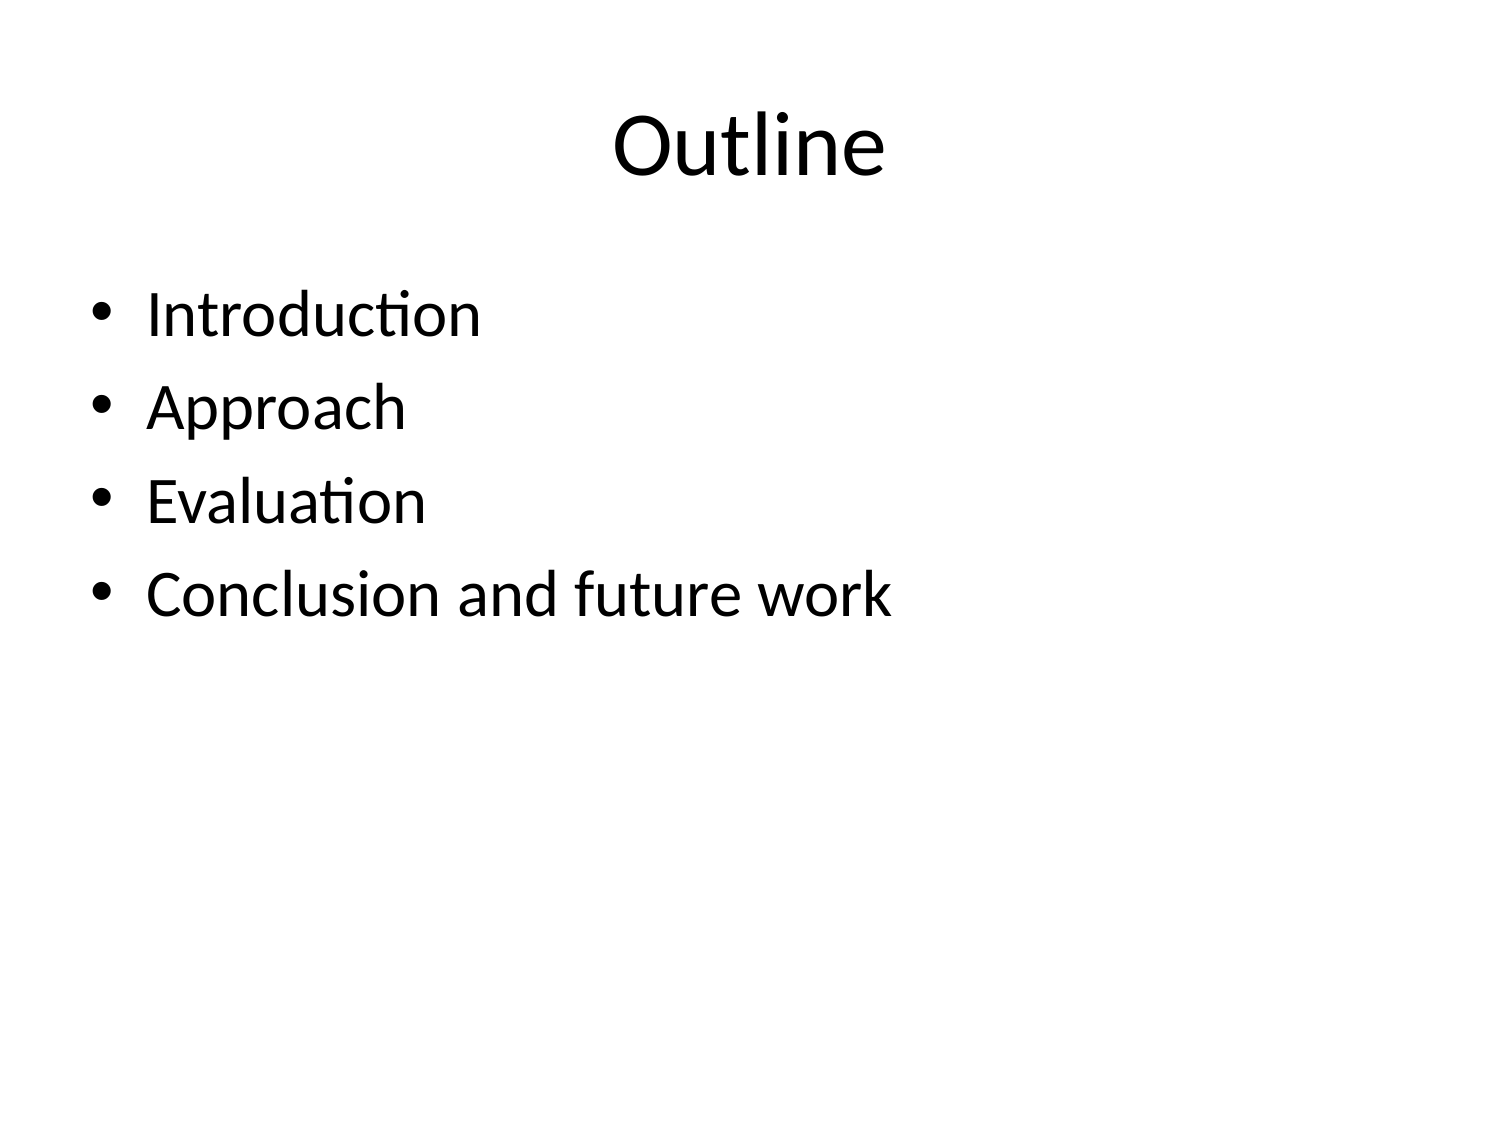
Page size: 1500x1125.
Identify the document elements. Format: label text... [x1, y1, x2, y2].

list Introduction Approach Evaluation Conclusion and future work [75, 262, 1425, 1005]
title Outline [75, 45, 1425, 233]
